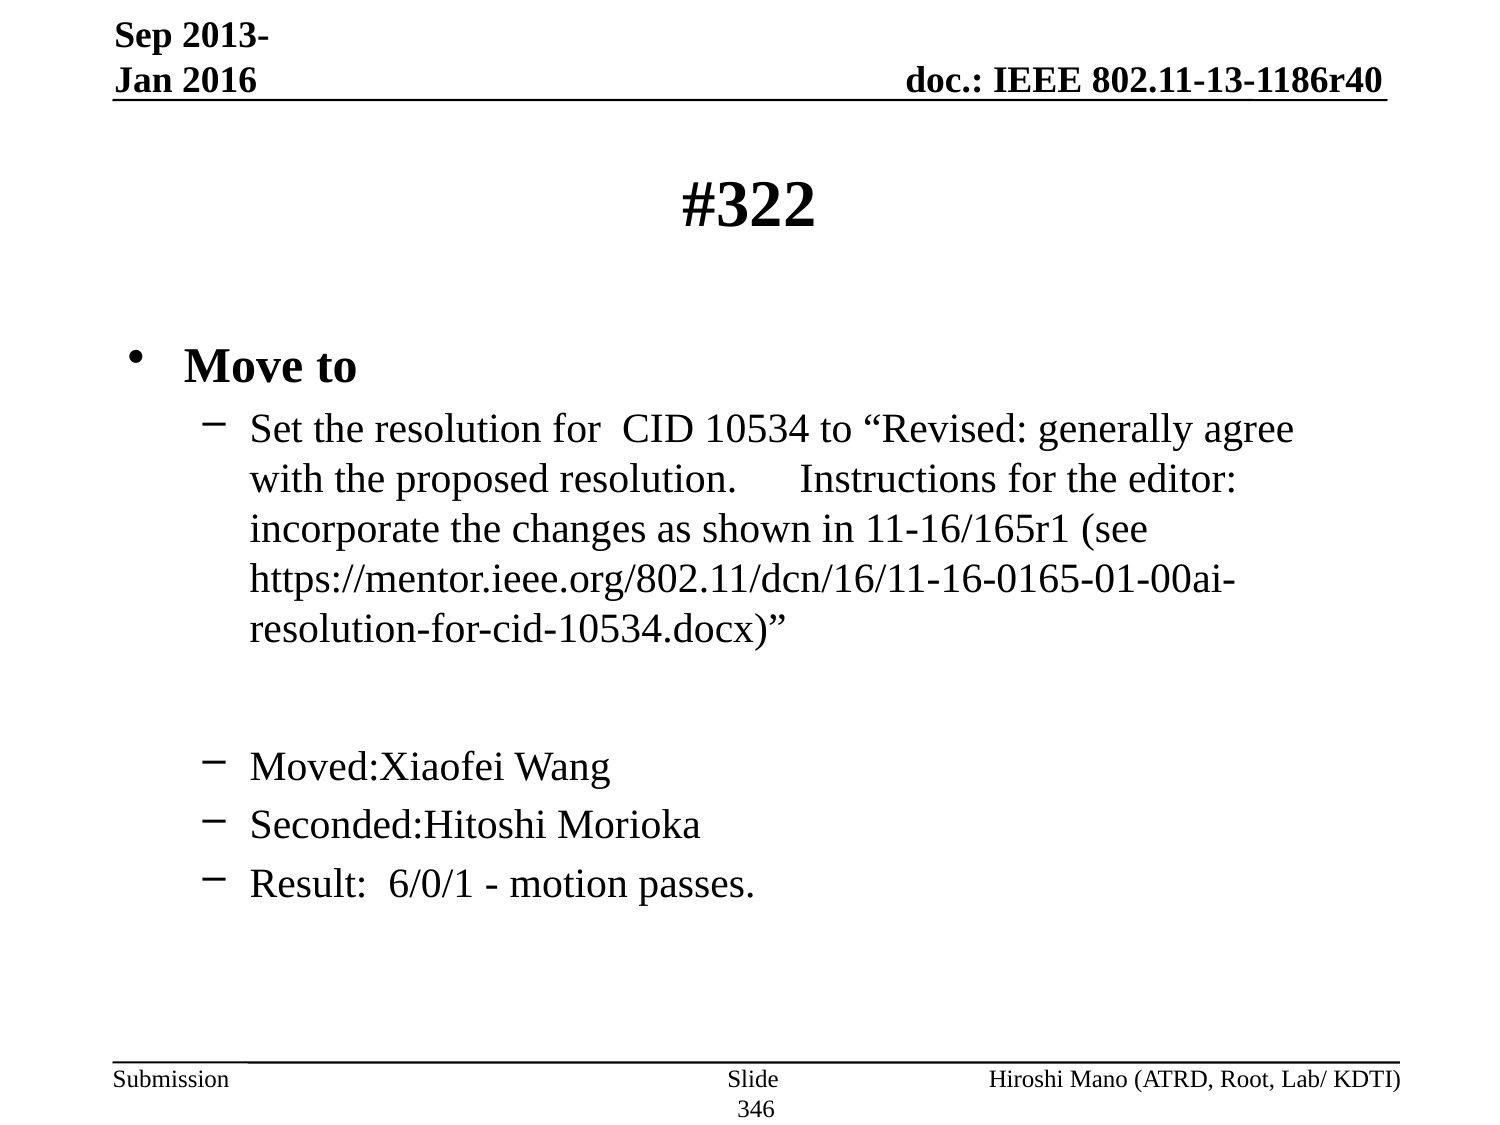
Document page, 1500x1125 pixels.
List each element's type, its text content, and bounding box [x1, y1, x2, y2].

list Move to Set the resolution for CID 10534 to “Revised: generally agree with the proposed resolution. Instructions for the editor: incorporate the changes as shown in 11-16/165r1 (see https://mentor.ieee.org/802.11/dcn/16/11-16-0165-01-00ai-resolution-for-cid-10534.docx)” Moved:Xiaofei Wang Seconded:Hitoshi Morioka Result: 6/0/1 - motion passes. [112, 324, 1388, 1001]
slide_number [114, 54, 273, 101]
title #322 [112, 112, 1388, 288]
slide_number Slide 346 [712, 1061, 800, 1093]
footer Hiroshi Mano (ATRD, Root, Lab/ KDTI) [984, 1061, 1402, 1093]
